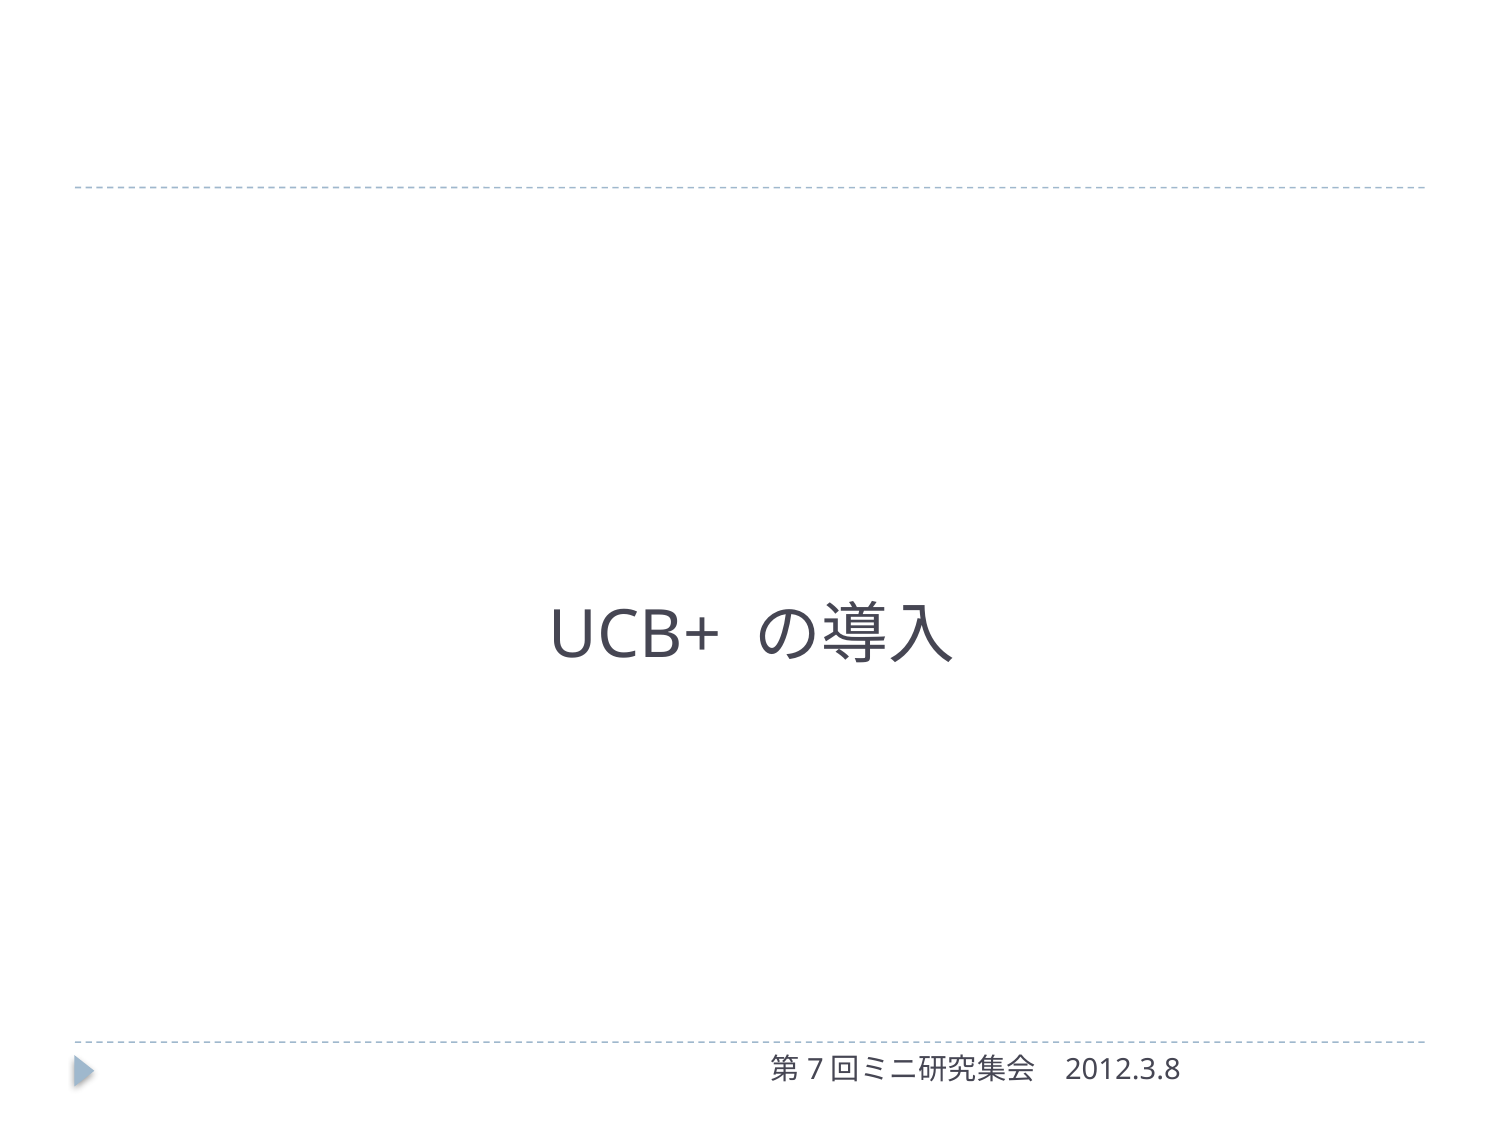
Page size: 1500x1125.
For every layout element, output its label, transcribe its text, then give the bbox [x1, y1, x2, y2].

title UCB+ の導入 [76, 515, 1427, 678]
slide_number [1051, 1042, 1426, 1103]
footer 第7回ミニ研究集会 [475, 1042, 1051, 1103]
